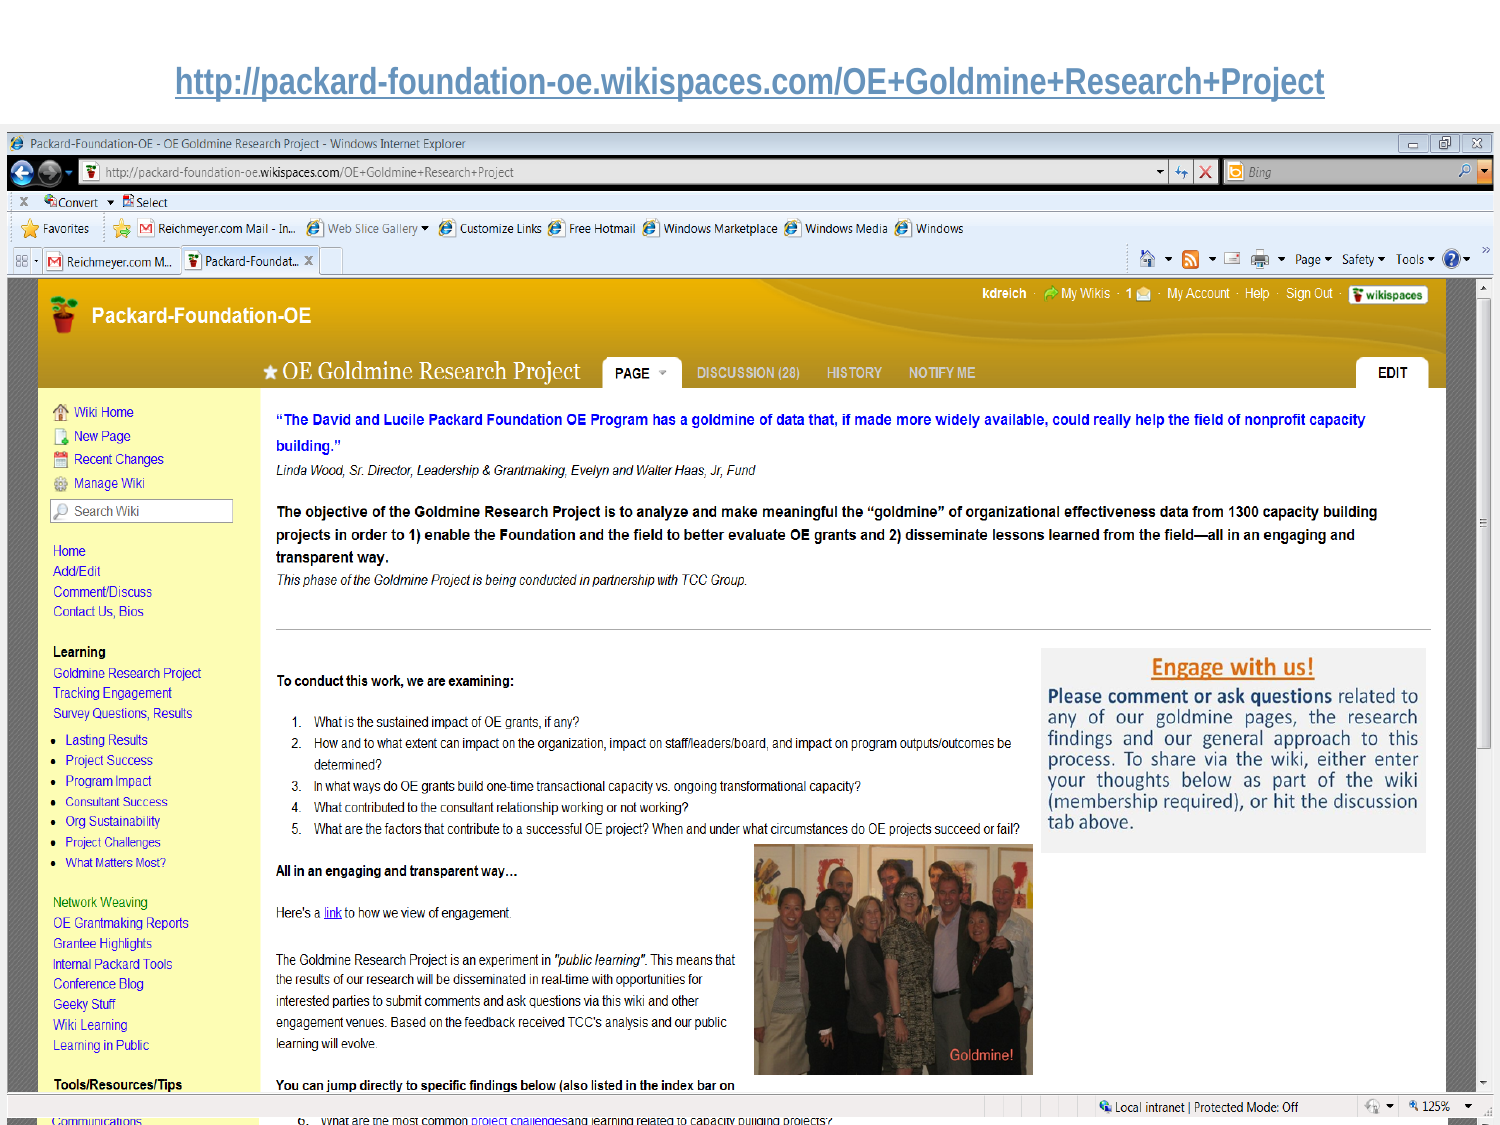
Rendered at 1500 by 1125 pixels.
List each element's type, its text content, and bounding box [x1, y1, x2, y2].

title http://packard-foundation-oe.wikispaces.com/OE+Goldmine+Research+Project [0, 0, 1500, 124]
picture [0, 124, 1500, 1125]
